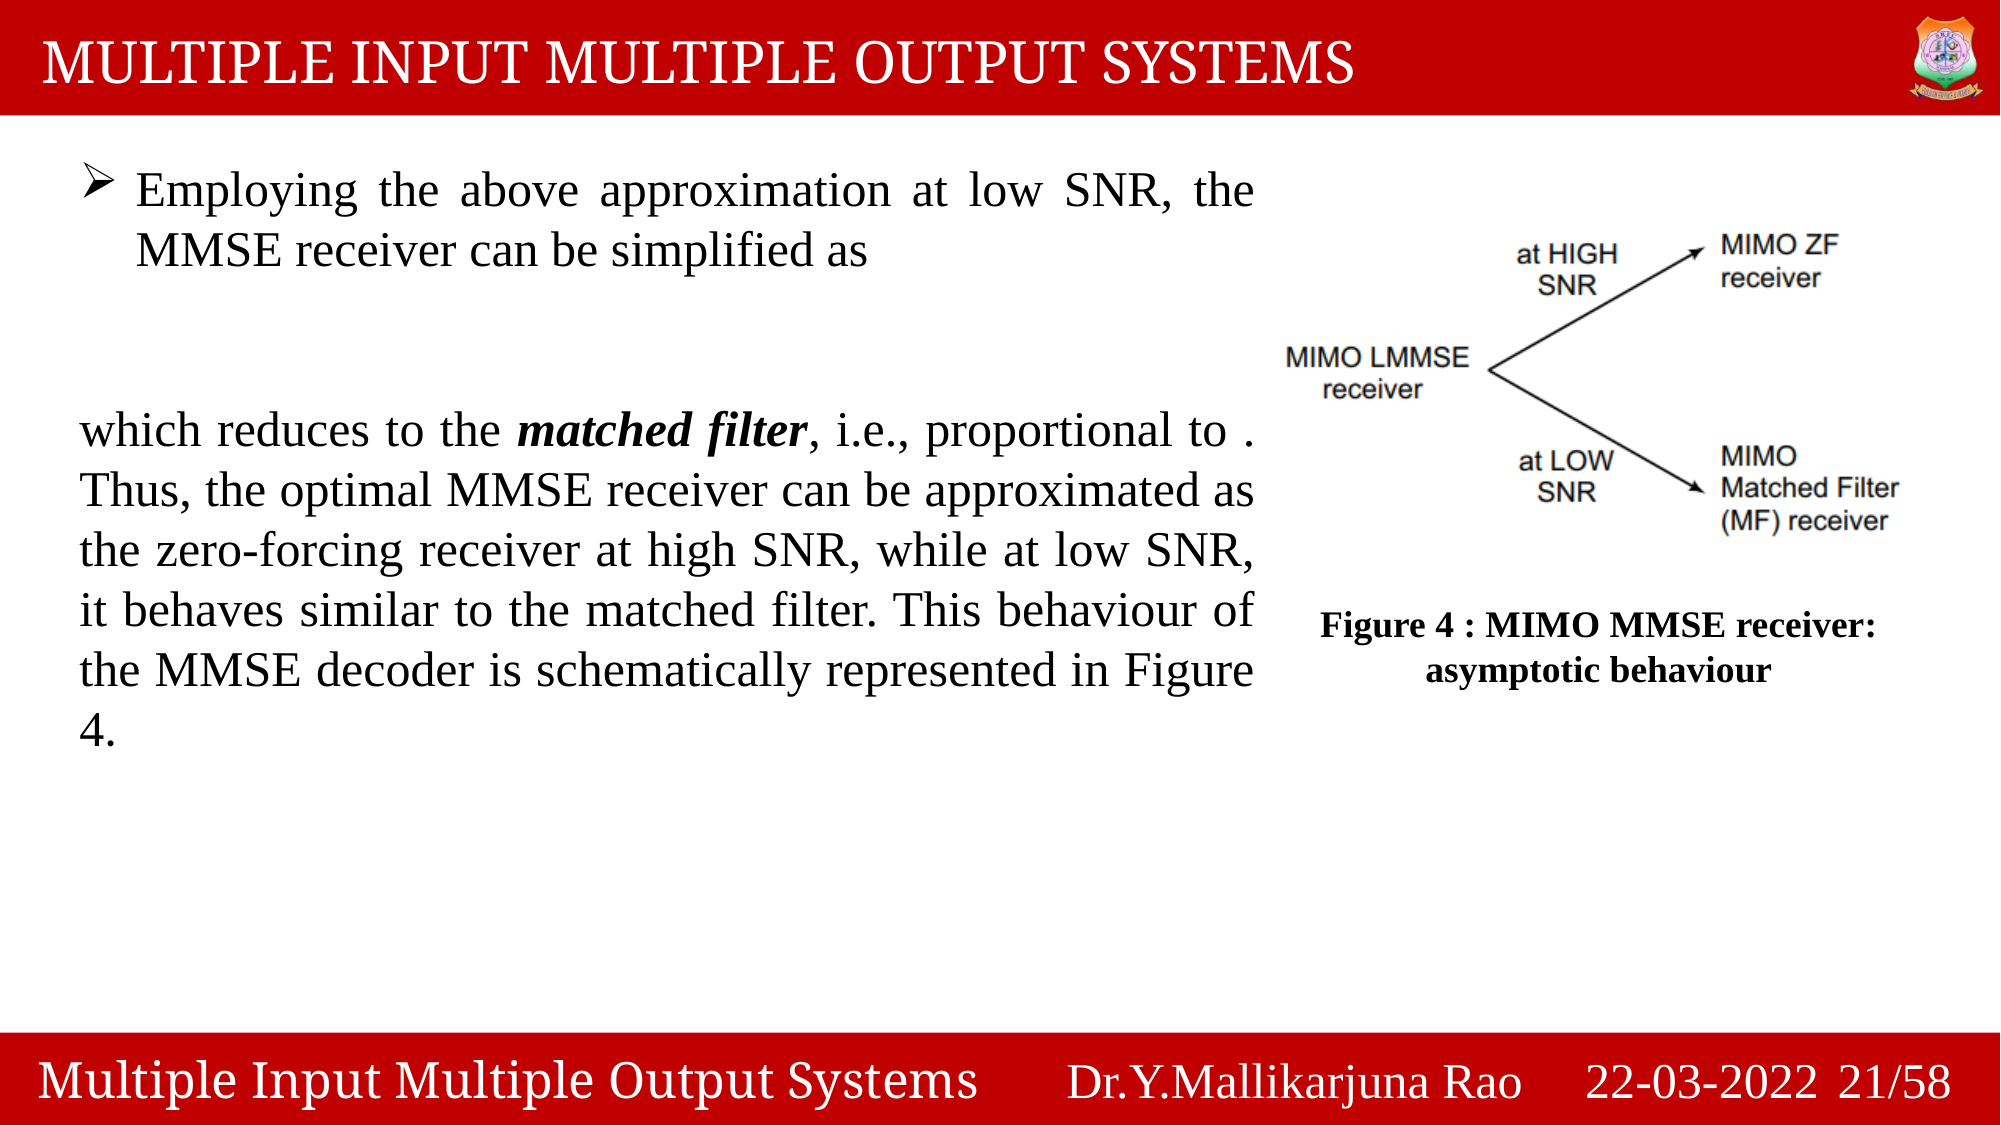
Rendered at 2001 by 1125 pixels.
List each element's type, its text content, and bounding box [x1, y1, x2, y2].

text_box Multiple Input Multiple Output Systems Dr.Y.Mallikarjuna Rao 22-03-2022 21/58 [22, 1040, 1976, 1116]
text_box MULTIPLE INPUT MULTIPLE OUTPUT SYSTEMS [26, 18, 1994, 103]
picture [1270, 220, 1926, 546]
text_box [0, 1032, 2000, 1125]
text_box [0, 0, 2000, 116]
picture [1903, 14, 1989, 101]
text_box Figure 4 : MIMO MMSE receiver: asymptotic behaviour [1270, 592, 1928, 698]
list [26, 149, 1926, 1007]
